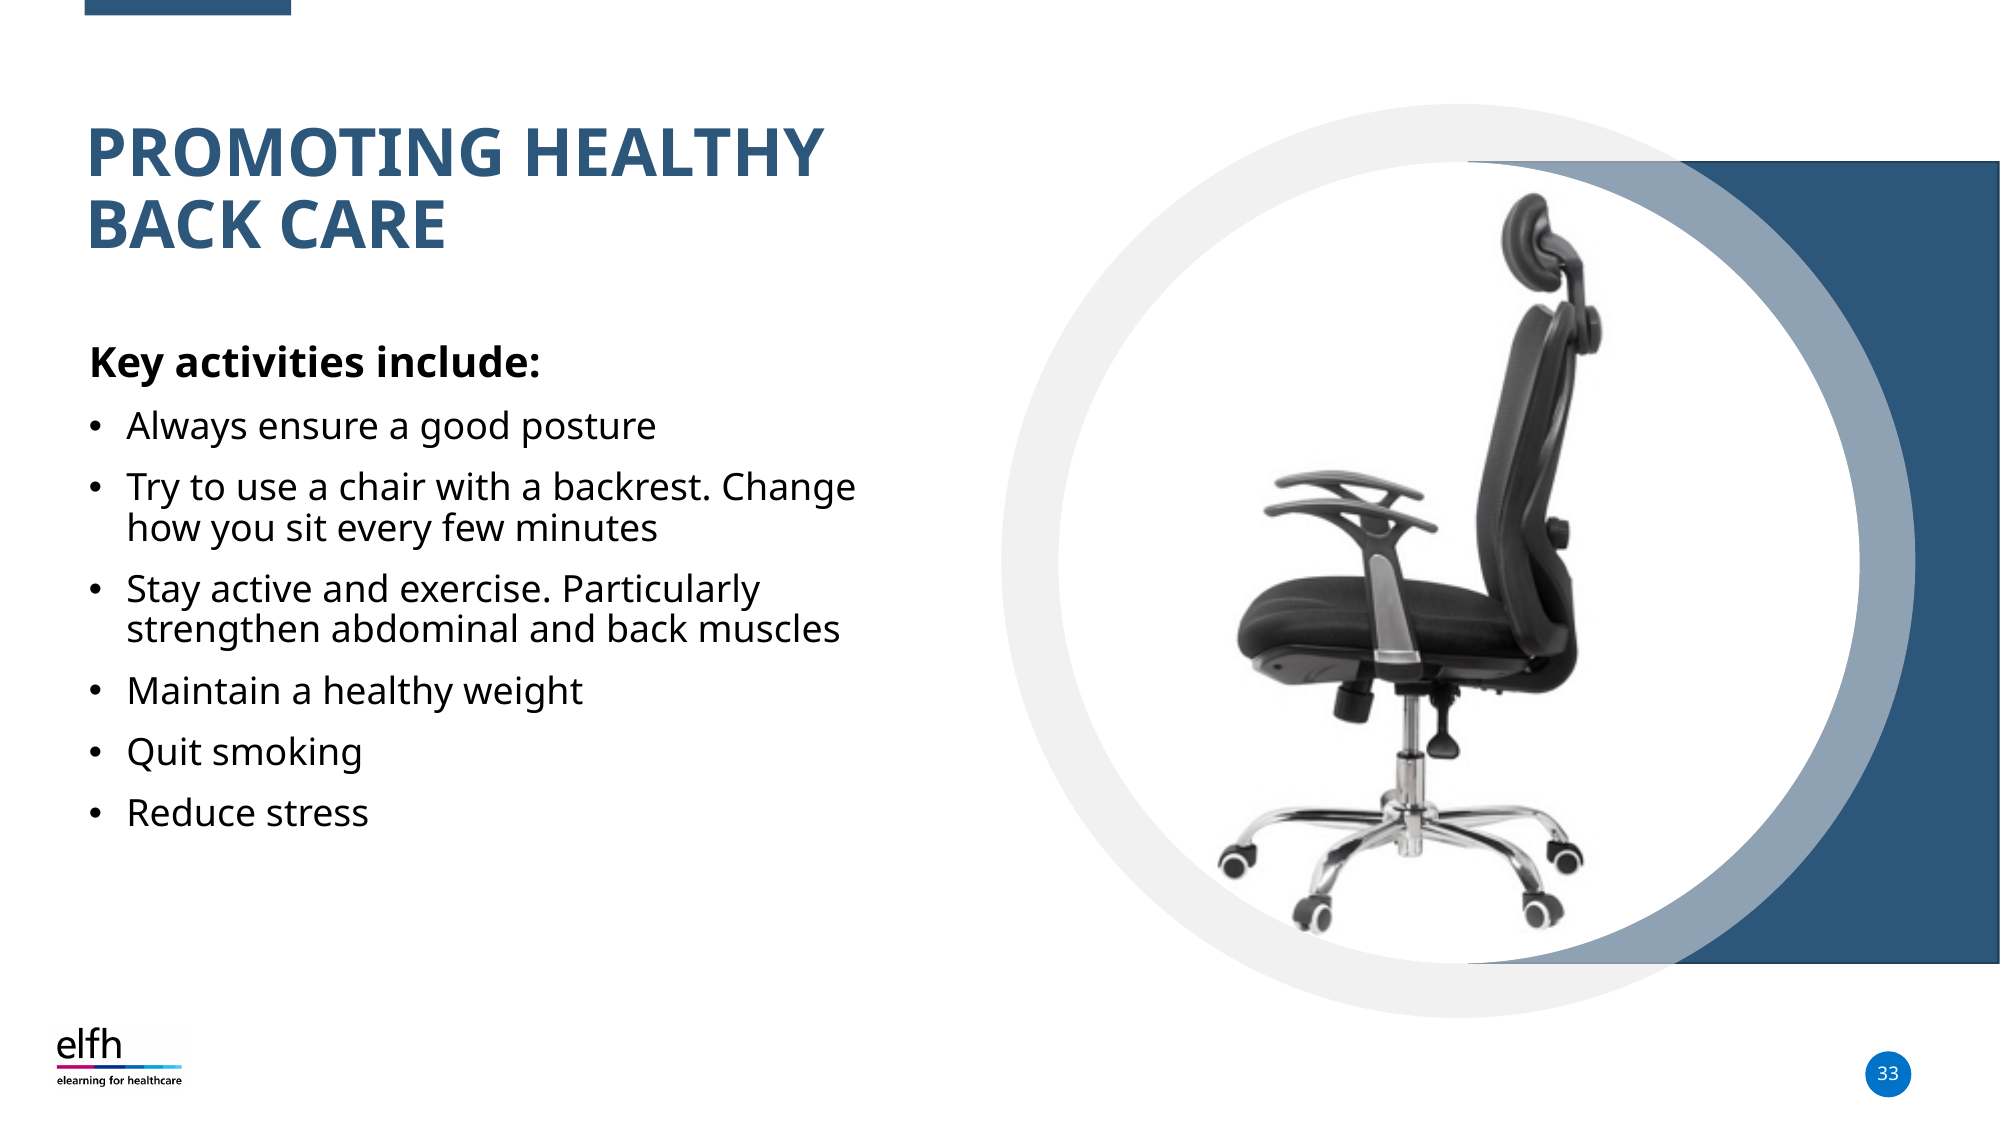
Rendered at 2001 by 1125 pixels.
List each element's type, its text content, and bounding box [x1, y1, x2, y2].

picture [1058, 162, 1860, 964]
slide_number 33 [1864, 1059, 1913, 1090]
picture [50, 1024, 188, 1090]
title Promoting healthy back care [85, 82, 896, 300]
text_box Key activities include: Always ensure a good posture Try to use a chair with a backrest. Change how you sit every few minutes Stay active and exercise. Particularly strengthen abdominal and back muscles Maintain a healthy weight Quit smoking Reduce stress [89, 341, 896, 964]
